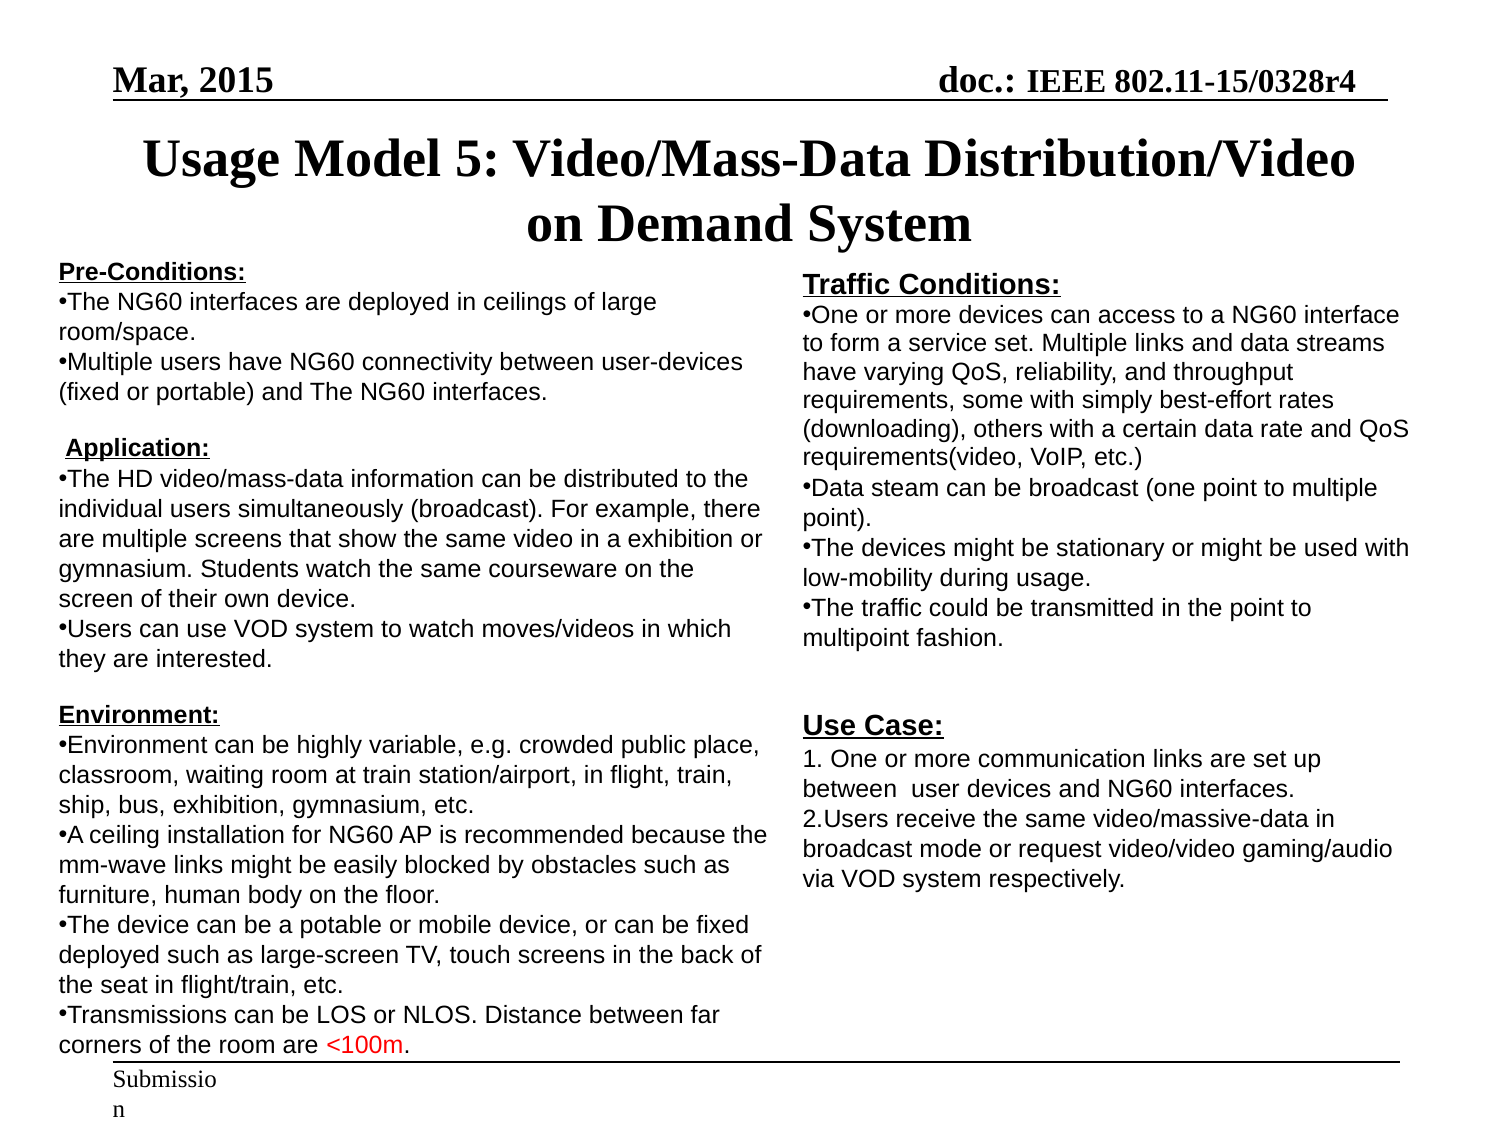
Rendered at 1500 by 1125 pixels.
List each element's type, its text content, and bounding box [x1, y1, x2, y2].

text_box Pre-Conditions: The NG60 interfaces are deployed in ceilings of large room/space. Multiple users have NG60 connectivity between user-devices (fixed or portable) and The NG60 interfaces. Application: The HD video/mass-data information can be distributed to the individual users simultaneously (broadcast). For example, there are multiple screens that show the same video in a exhibition or gymnasium. Students watch the same courseware on the screen of their own device. Users can use VOD system to watch moves/videos in which they are interested. Environment: Environment can be highly variable, e.g. crowded public place, classroom, waiting room at train station/airport, in flight, train, ship, bus, exhibition, gymnasium, etc. A ceiling installation for NG60 AP is recommended because the mm-wave links might be easily blocked by obstacles such as furniture, human body on the floor. The device can be a potable or mobile device, or can be fixed deployed such as large-screen TV, touch screens in the back of the seat in flight/train, etc. Transmissions can be LOS or NLOS. Distance between far corners of the room are <100m. [43, 249, 790, 1076]
text_box Traffic Conditions: One or more devices can access to a NG60 interface to form a service set. Multiple links and data streams have varying QoS, reliability, and throughput requirements, some with simply best-effort rates (downloading), others with a certain data rate and QoS requirements(video, VoIP, etc.) Data steam can be broadcast (one point to multiple point). The devices might be stationary or might be used with low-mobility during usage. The traffic could be transmitted in the point to multipoint fashion. Use Case: One or more communication links are set up between user devices and NG60 interfaces. Users receive the same video/massive-data in broadcast mode or request video/video gaming/audio via VOD system respectively. [790, 260, 1438, 847]
title Usage Model 5: Video/Mass-Data Distribution/Video on Demand System [112, 99, 1388, 260]
